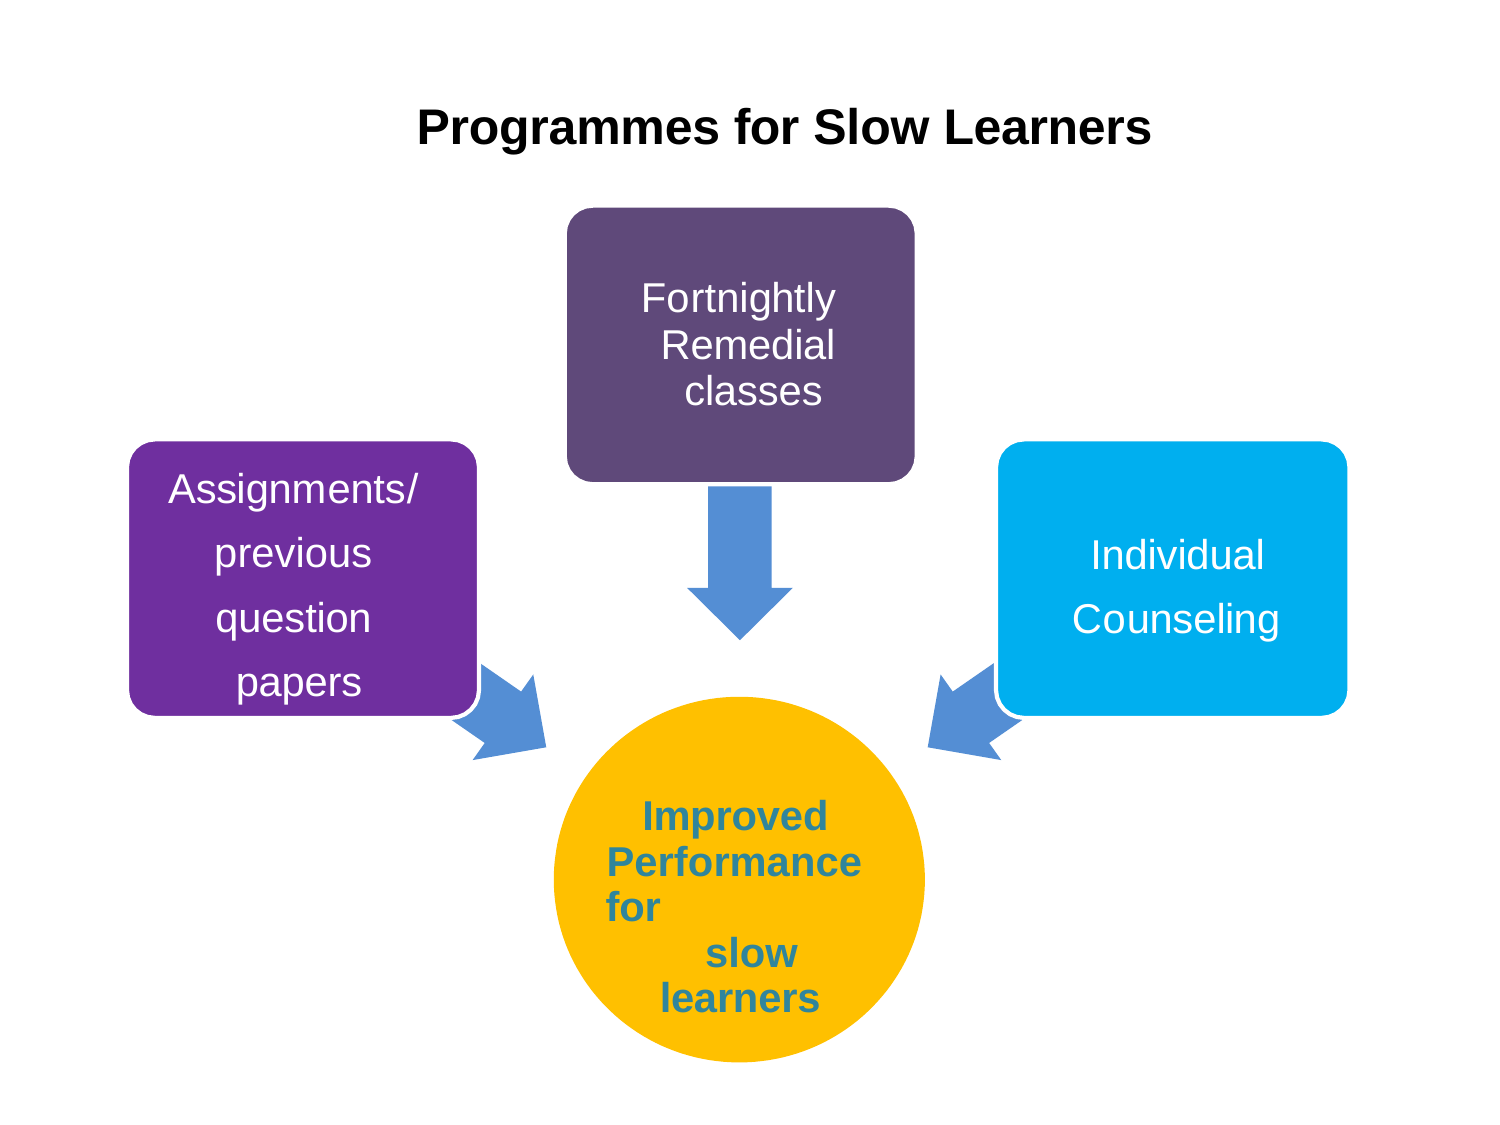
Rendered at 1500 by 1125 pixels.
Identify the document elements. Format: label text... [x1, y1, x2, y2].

text_box Improved Performance for slow learners [598, 787, 881, 1022]
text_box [562, 203, 919, 641]
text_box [927, 437, 1352, 761]
text_box [622, 1022, 856, 1063]
text_box Programmes for Slow Learners [401, 87, 1168, 163]
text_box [124, 437, 547, 761]
text_box [553, 696, 925, 998]
